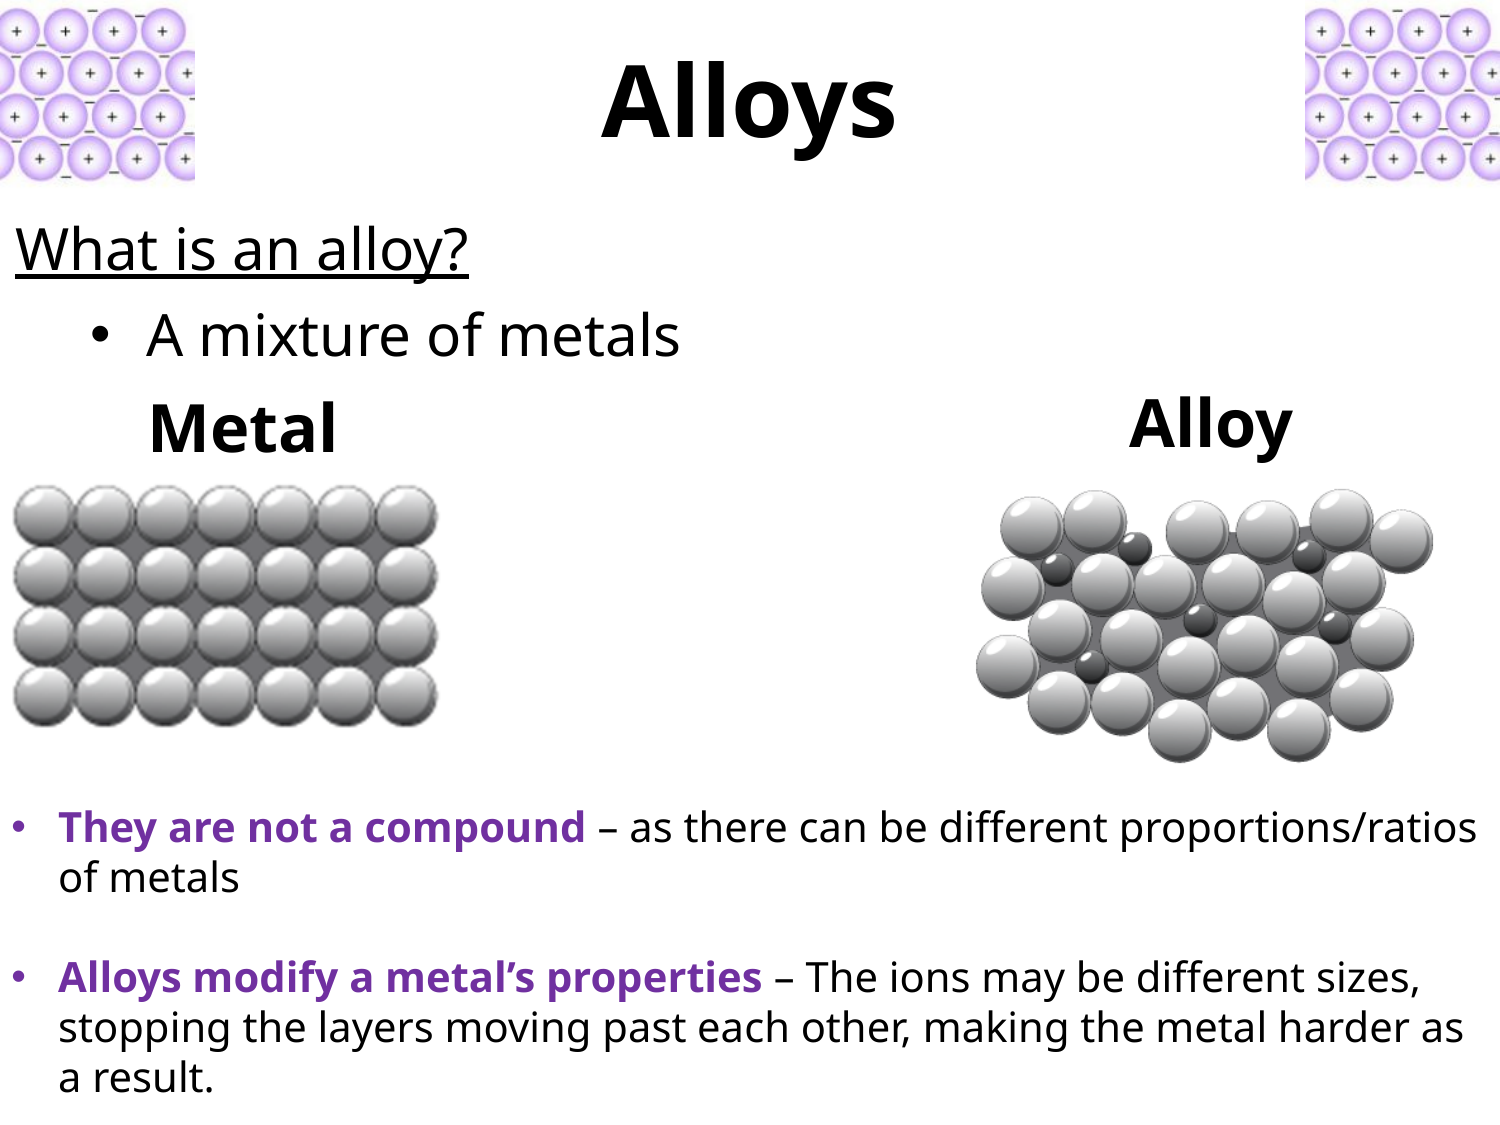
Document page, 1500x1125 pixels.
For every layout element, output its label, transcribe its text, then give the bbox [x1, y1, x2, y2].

text_box They are not a compound – as there can be different proportions/ratios of metals Alloys modify a metal’s properties – The ions may be different sizes, stopping the layers moving past each other, making the metal harder as a result. [0, 793, 1497, 1109]
picture [5, 465, 447, 740]
text_box Metal [132, 378, 354, 463]
picture [855, 465, 1500, 786]
text_box Alloy [1114, 373, 1309, 463]
picture [0, 0, 196, 196]
picture [1304, 0, 1500, 196]
text_box Alloys [199, 3, 1300, 192]
list A mixture of metals [75, 290, 1425, 398]
title What is an alloy? [0, 192, 1500, 303]
